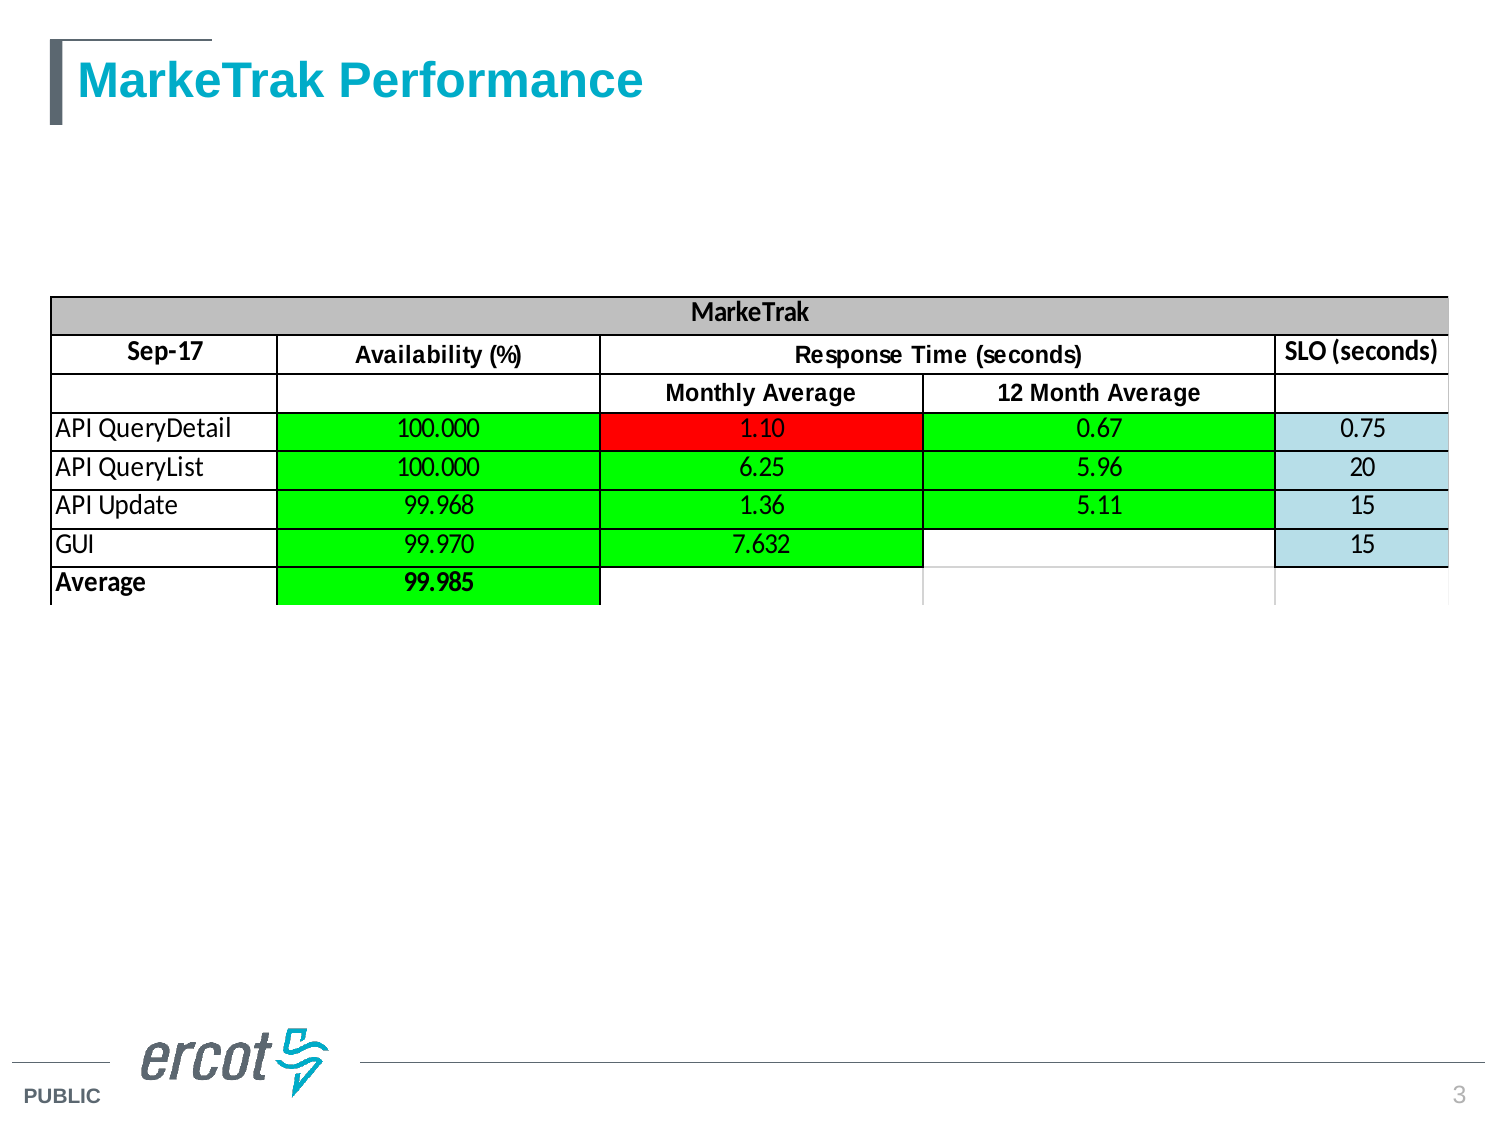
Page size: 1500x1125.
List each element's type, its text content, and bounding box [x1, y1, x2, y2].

slide_number 3 [1437, 1076, 1475, 1112]
picture [49, 295, 1451, 608]
picture [137, 1024, 332, 1100]
title MarkeTrak Performance [62, 39, 1450, 138]
